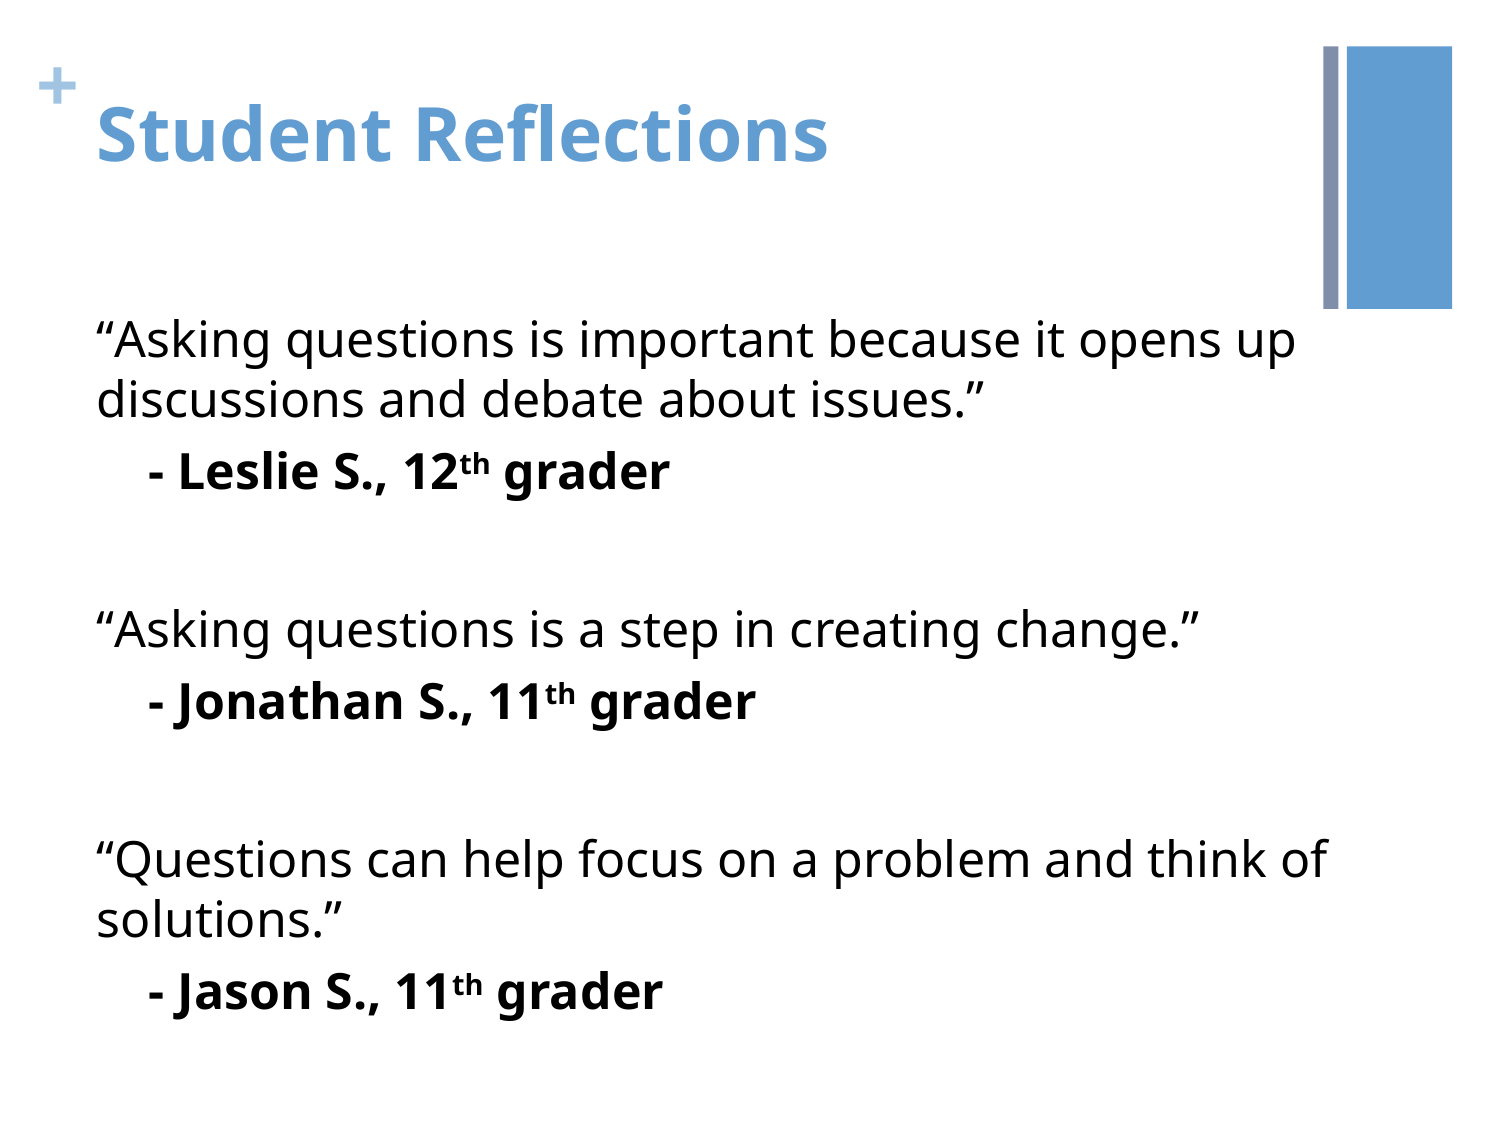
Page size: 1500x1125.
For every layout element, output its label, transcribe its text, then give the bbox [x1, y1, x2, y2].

title Student Reflections [81, 79, 1322, 263]
list “Asking questions is important because it opens up discussions and debate about issues.” - Leslie S., 12th grader “Asking questions is a step in creating change.” - Jonathan S., 11th grader “Questions can help focus on a problem and think of solutions.” - Jason S., 11th grader [81, 299, 1455, 1096]
